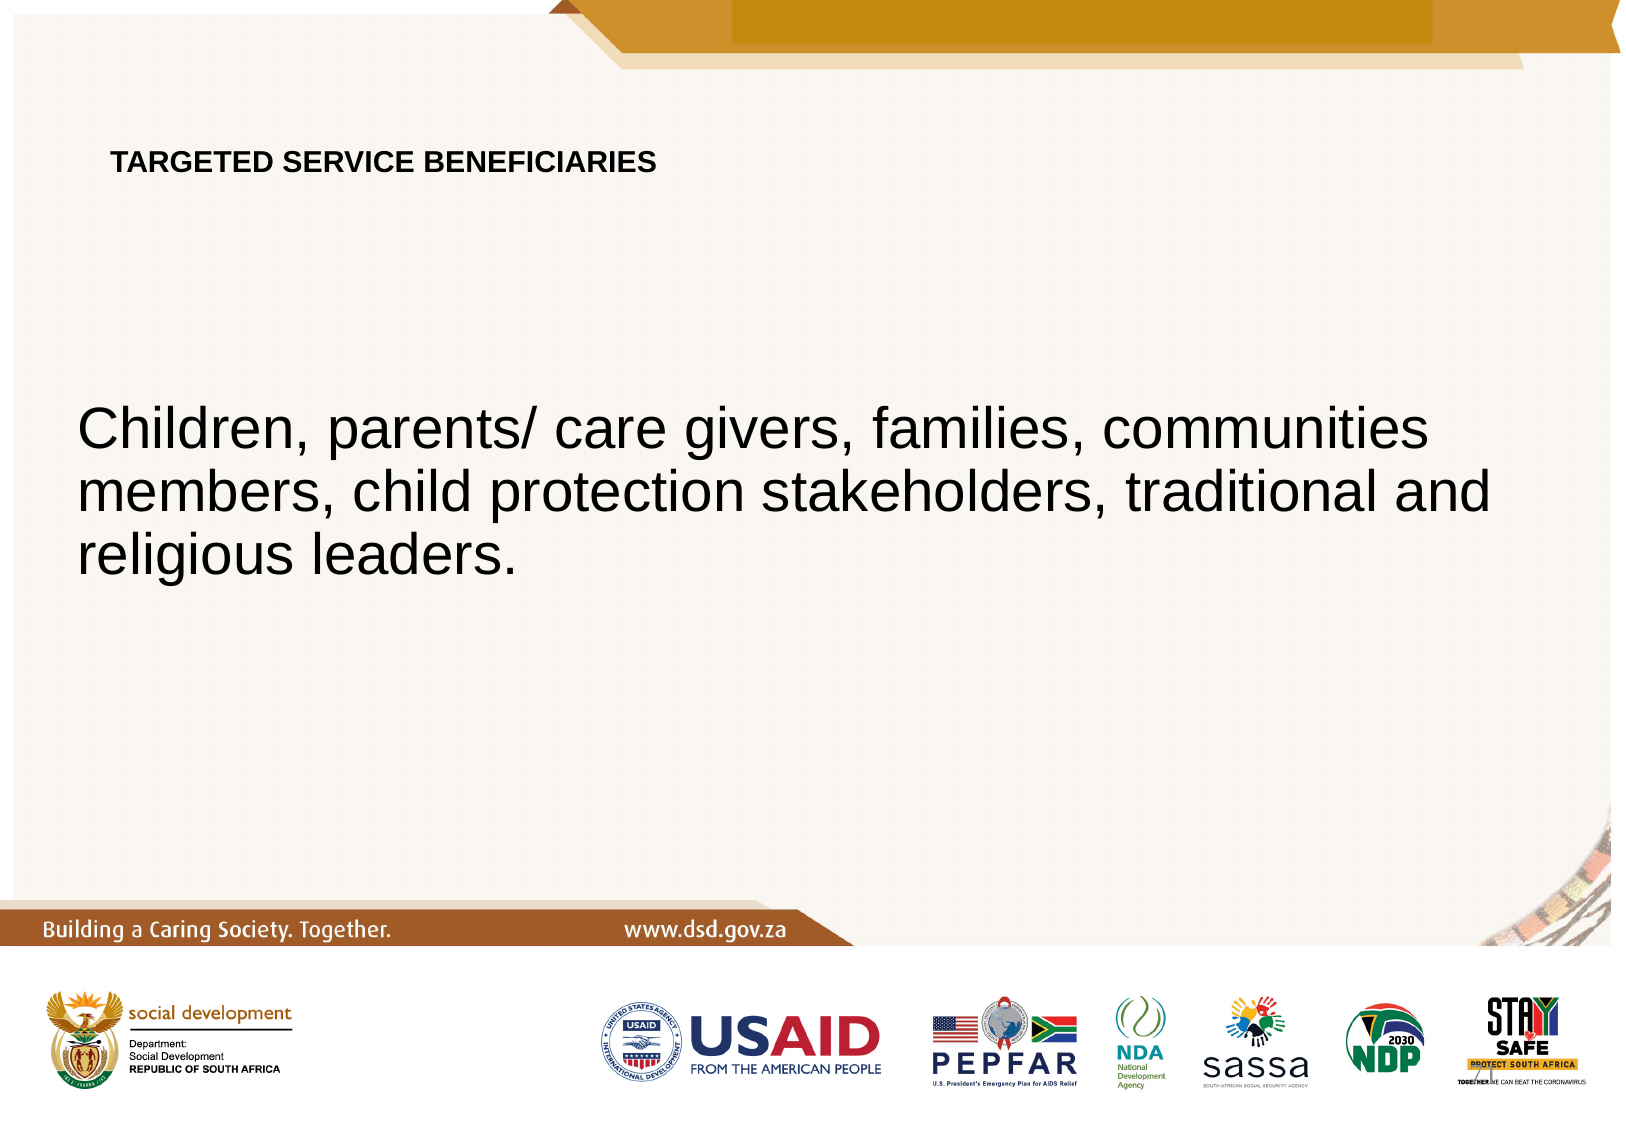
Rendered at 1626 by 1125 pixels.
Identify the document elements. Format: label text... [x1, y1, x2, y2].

list Children, parents/ care givers, families, communities members, child protection stakeholders, traditional and religious leaders. [62, 319, 1538, 900]
slide_number 71 [1147, 1042, 1514, 1103]
picture [0, 0, 1626, 1125]
title TARGETED SERVICE BENEFICIARIES [62, 106, 1550, 188]
